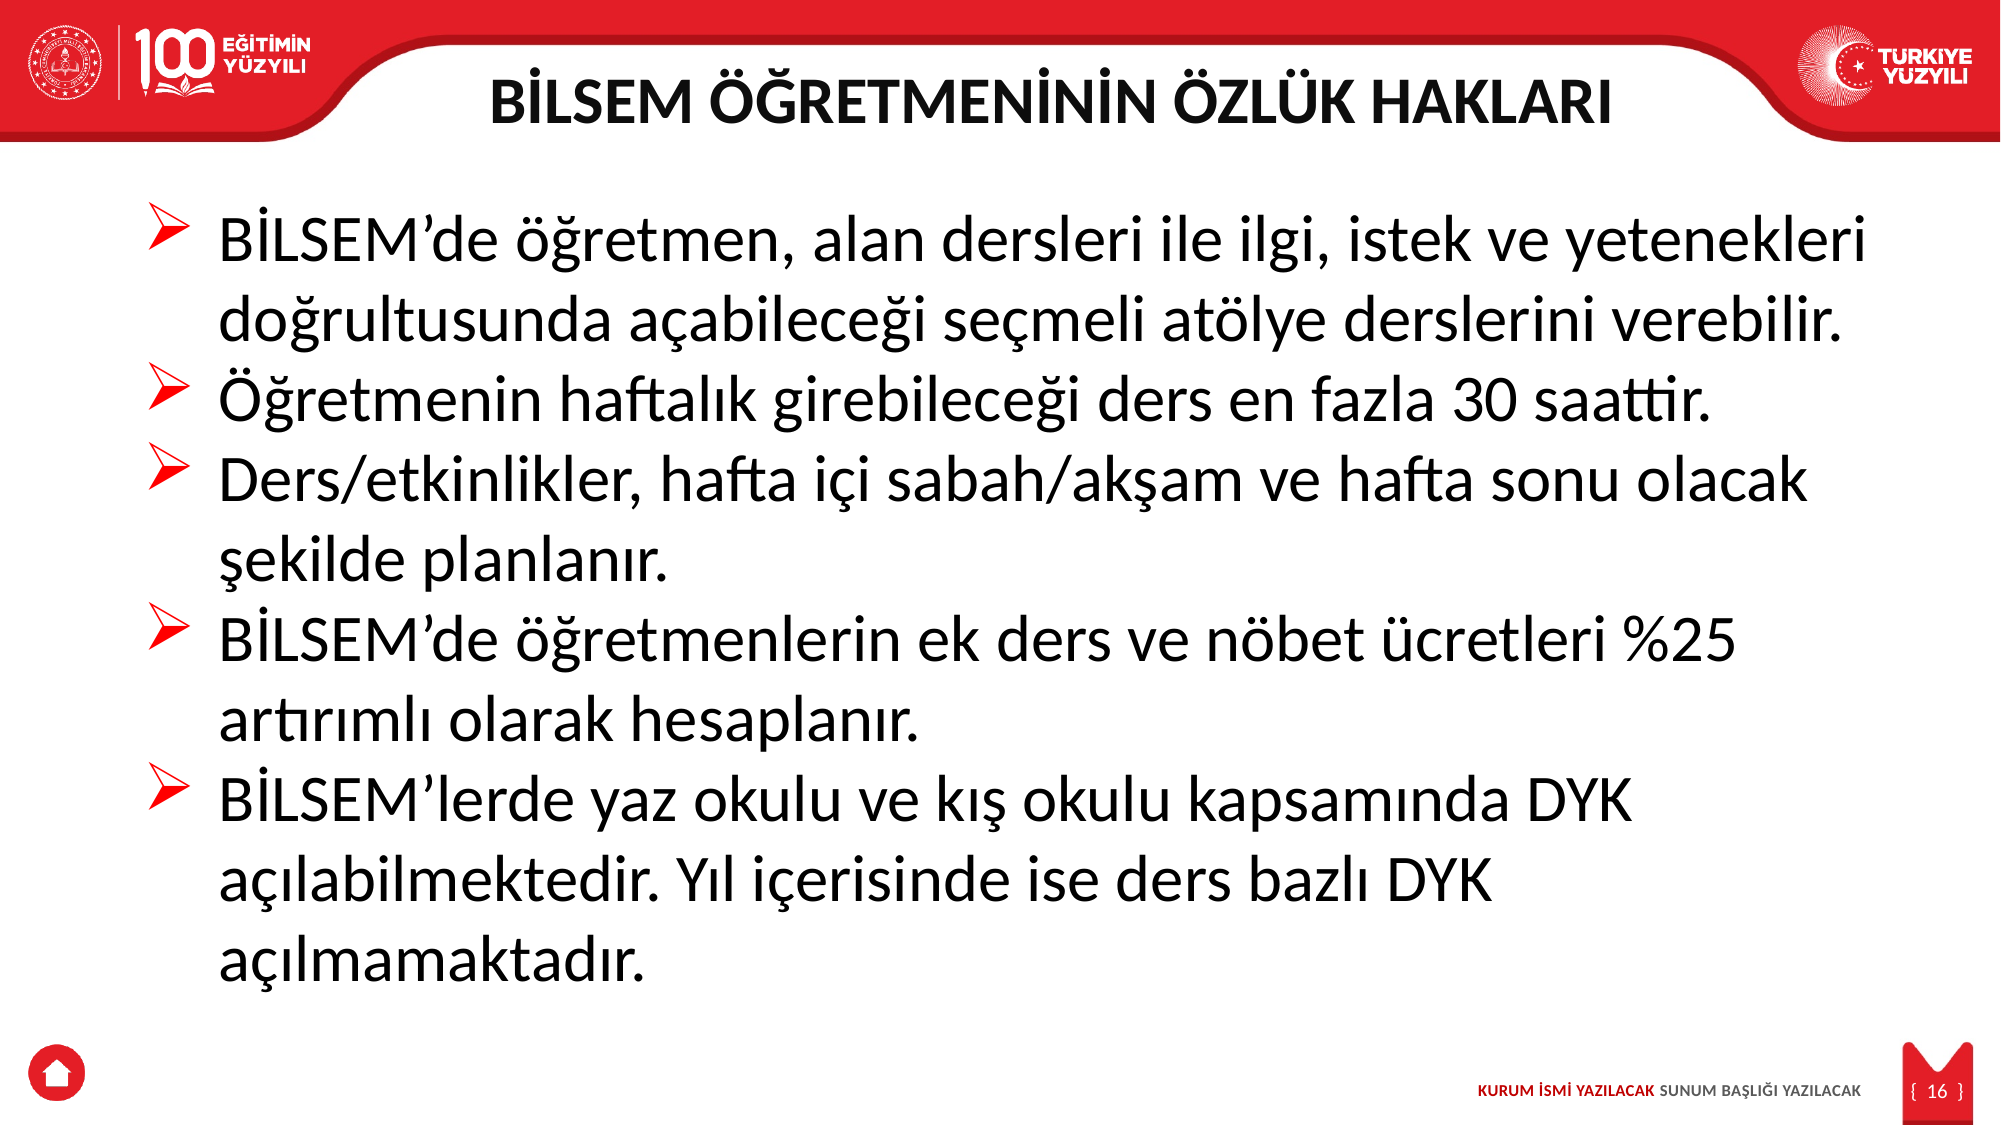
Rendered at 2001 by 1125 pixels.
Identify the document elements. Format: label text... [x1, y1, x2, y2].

text_box BİLSEM’de öğretmen, alan dersleri ile ilgi, istek ve yetenekleri doğrultusunda açabileceği seçmeli atölye derslerini verebilir. Öğretmenin haftalık girebileceği ders en fazla 30 saattir. Ders/etkinlikler, hafta içi sabah/akşam ve hafta sonu olacak şekilde planlanır. BİLSEM’de öğretmenlerin ek ders ve nöbet ücretleri %25 artırımlı olarak hesaplanır. BİLSEM’lerde yaz okulu ve kış okulu kapsamında DYK açılabilmektedir. Yıl içerisinde ise ders bazlı DYK açılmamaktadır. [129, 187, 1905, 1002]
text_box BİLSEM ÖĞRETMENİNİN ÖZLÜK HAKLARI [298, 66, 1805, 138]
picture [0, 0, 2001, 1125]
